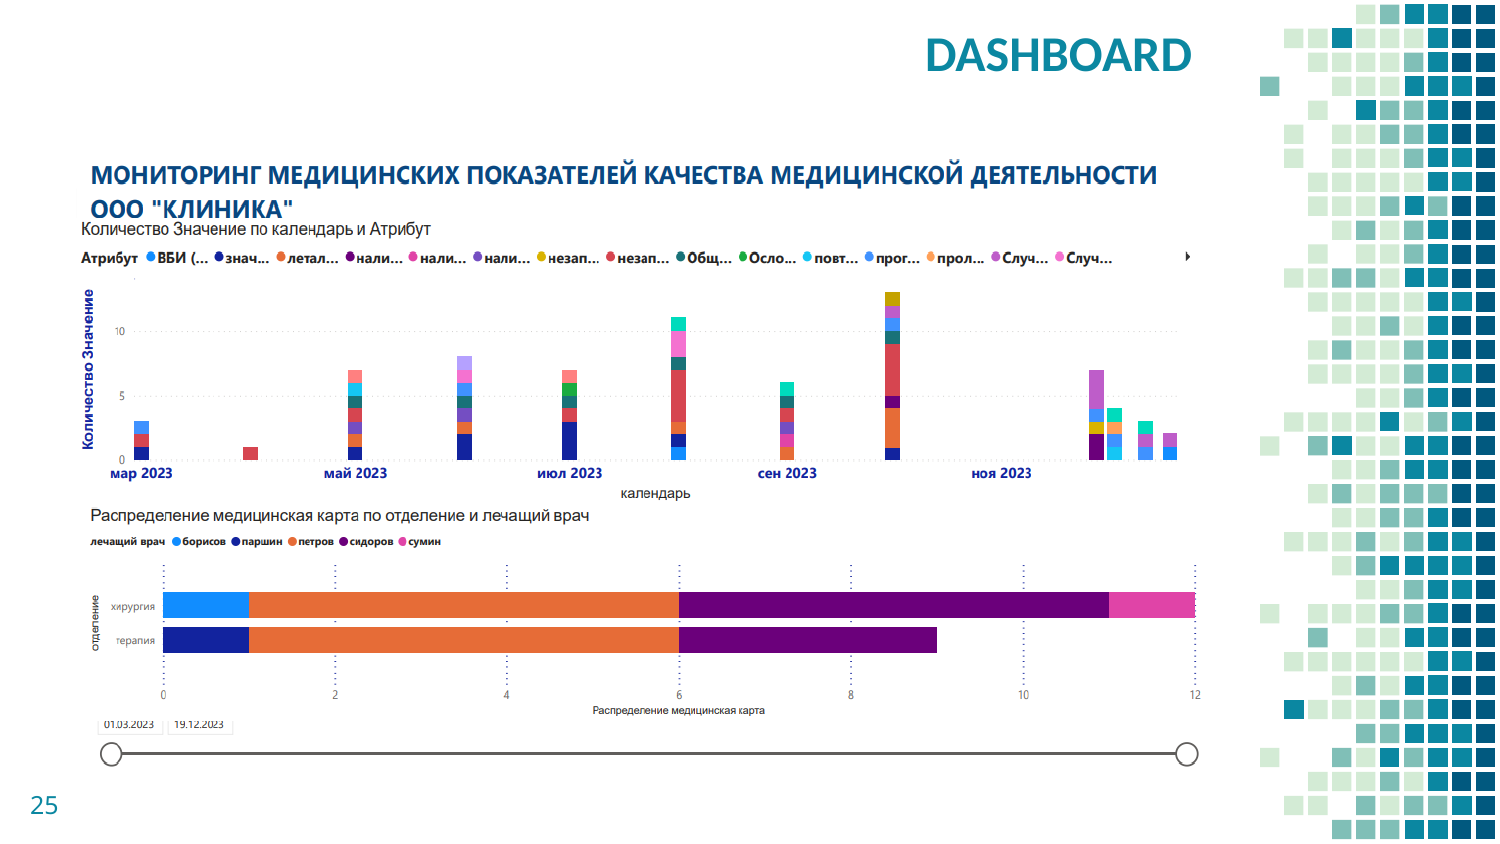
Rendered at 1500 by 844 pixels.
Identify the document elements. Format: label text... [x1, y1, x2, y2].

slide_number 25 [15, 774, 105, 839]
text_box DASHBOARD [910, 14, 1329, 90]
picture [70, 137, 1220, 787]
